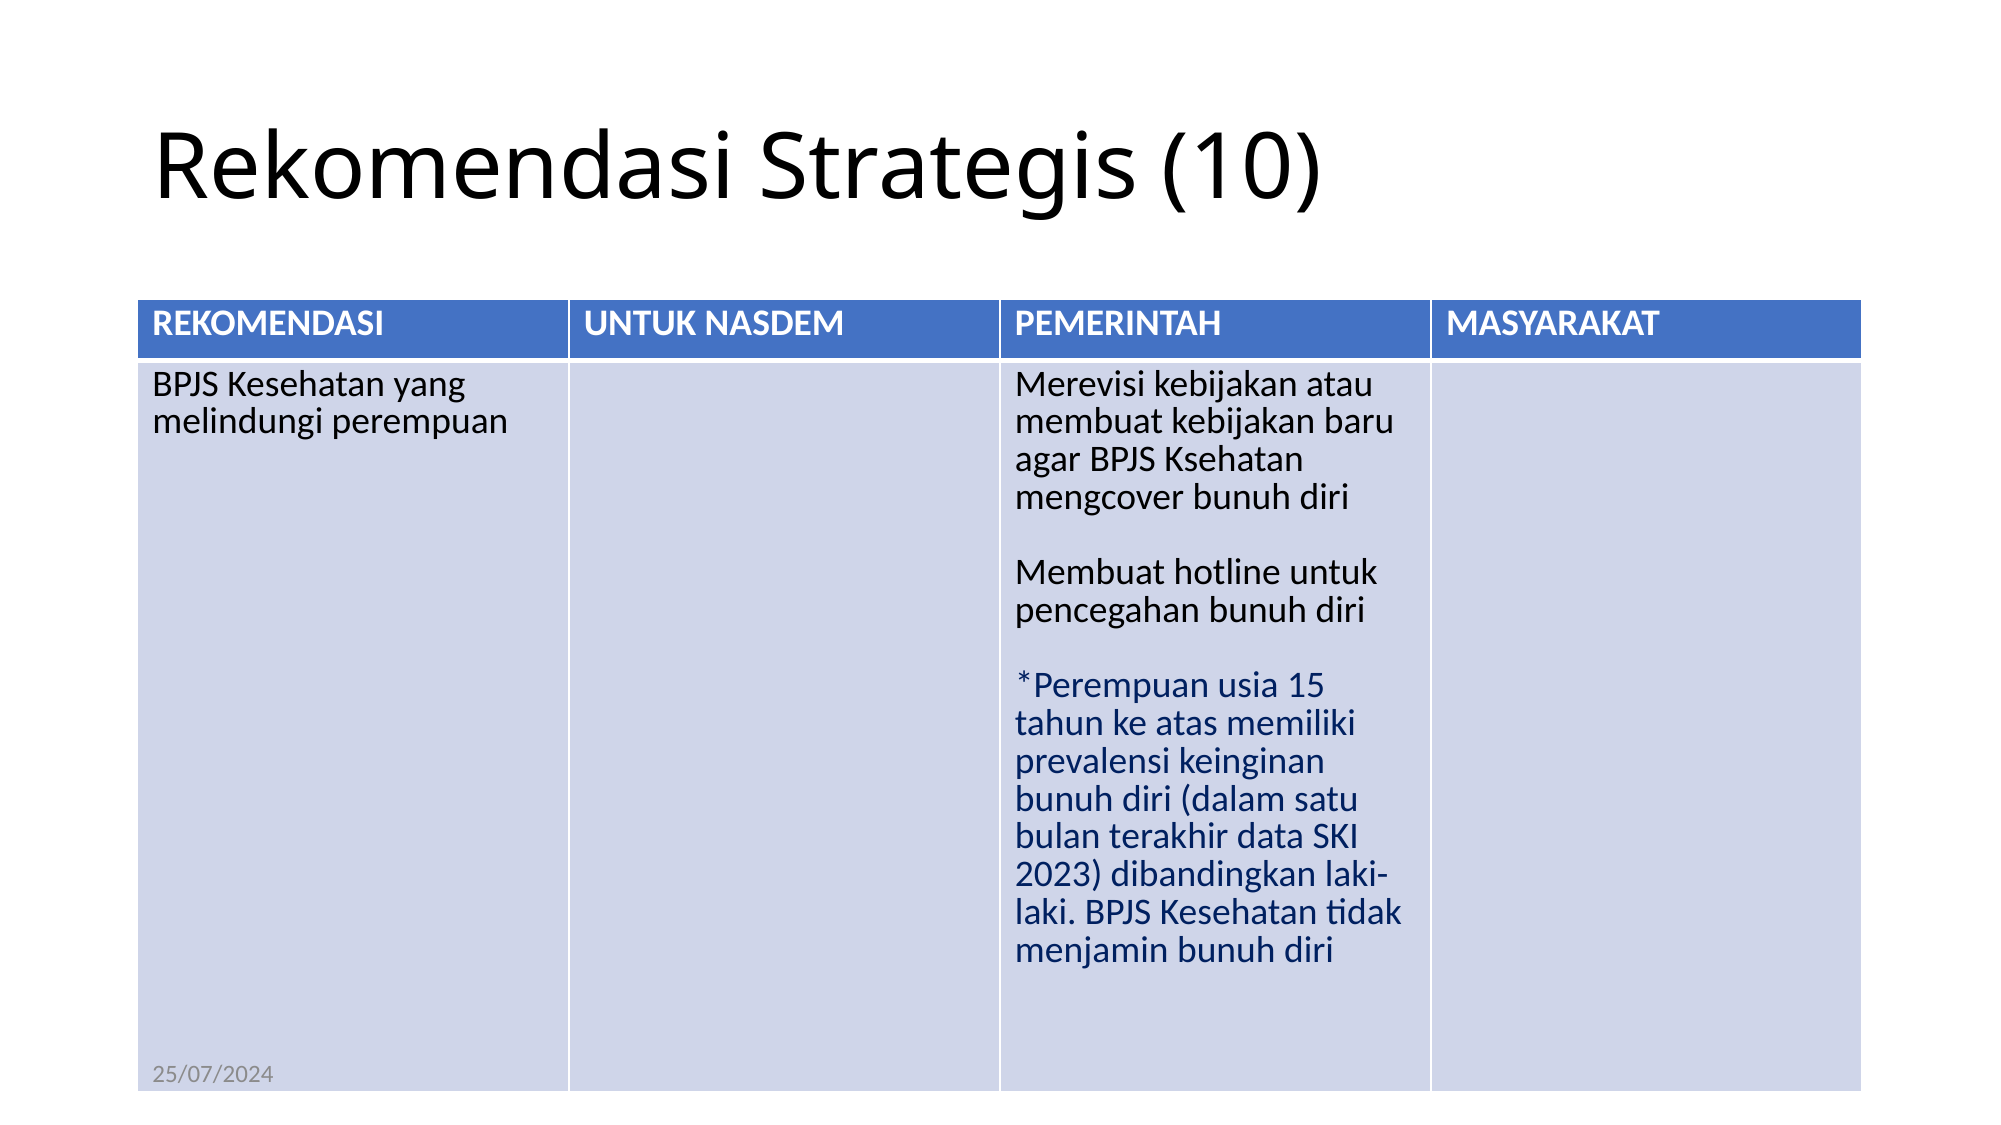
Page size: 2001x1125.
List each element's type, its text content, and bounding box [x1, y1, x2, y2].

table_header REKOMENDASI [138, 300, 568, 358]
table_header MASYARAKAT [1432, 300, 1861, 358]
table_header UNTUK NASDEM [570, 300, 999, 358]
slide_number 18 [1412, 1042, 1863, 1103]
table_cell [570, 363, 999, 1091]
table_header PEMERINTAH [1001, 300, 1430, 358]
table_cell BPJS Kesehatan yang melindungi perempuan [138, 363, 568, 1042]
table_cell [1432, 363, 1861, 1042]
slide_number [137, 1042, 588, 1103]
title Rekomendasi Strategis (10) [137, 59, 1863, 278]
table_cell Merevisi kebijakan atau membuat kebijakan baru agar BPJS Ksehatan mengcover bunuh diri Membuat hotline untuk pencegahan bunuh diri *Perempuan usia 15 tahun ke atas memiliki prevalensi keinginan bunuh diri (dalam satu bulan terakhir data SKI 2023) dibandingkan laki-laki. BPJS Kesehatan tidak menjamin bunuh diri [1001, 363, 1430, 1091]
